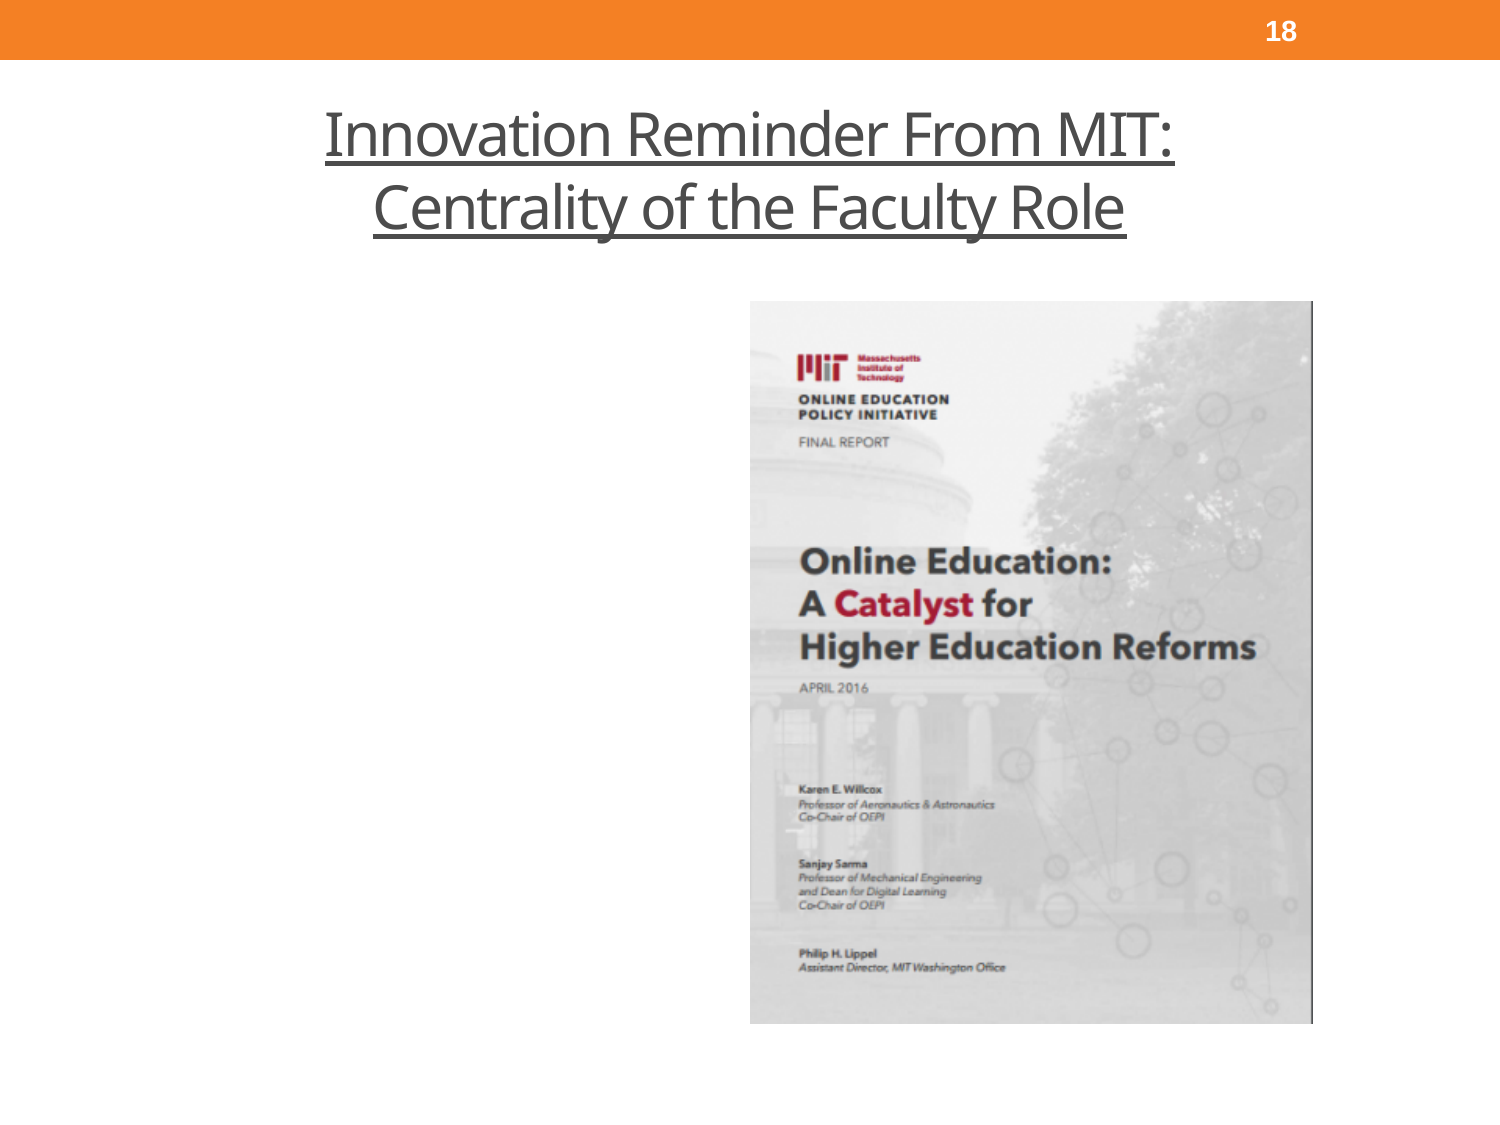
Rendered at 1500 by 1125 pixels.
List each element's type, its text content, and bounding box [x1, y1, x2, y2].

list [749, 301, 1313, 1024]
slide_number 18 [1250, 3, 1425, 57]
title Innovation Reminder From MIT: Centrality of the Faculty Role [75, 87, 1425, 250]
